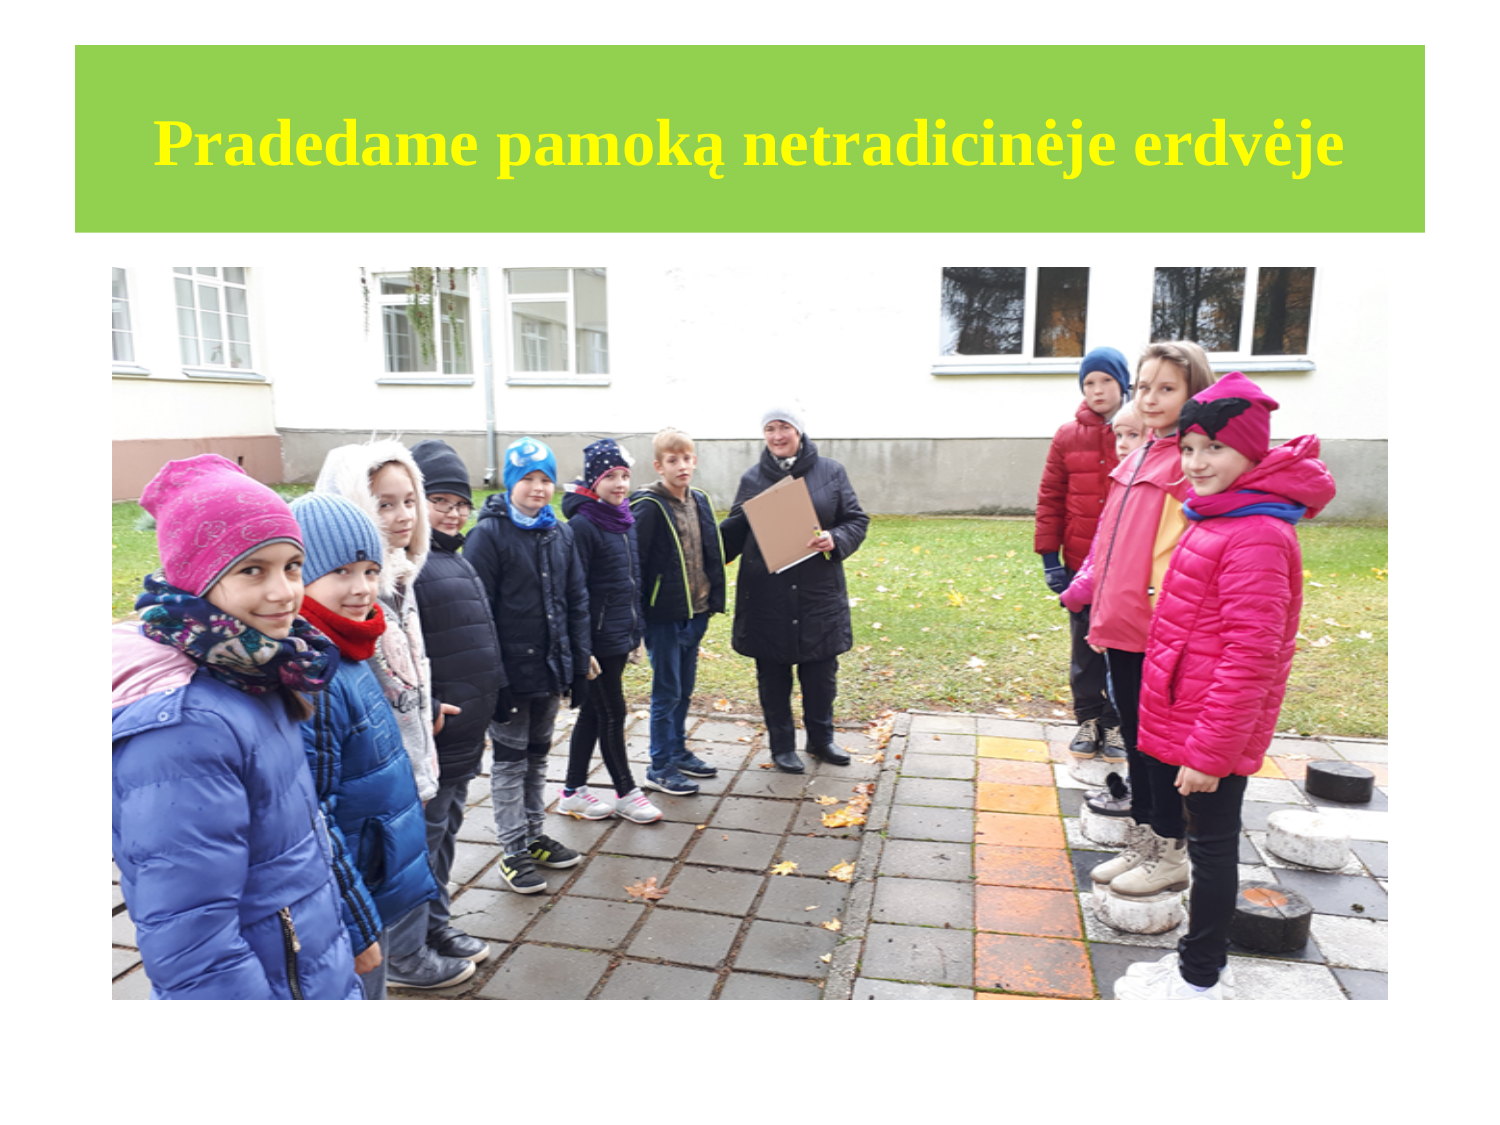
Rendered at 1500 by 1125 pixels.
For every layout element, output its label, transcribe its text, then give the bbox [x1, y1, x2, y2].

title Pradedame pamoką netradicinėje erdvėje [75, 45, 1425, 233]
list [111, 266, 1389, 1000]
